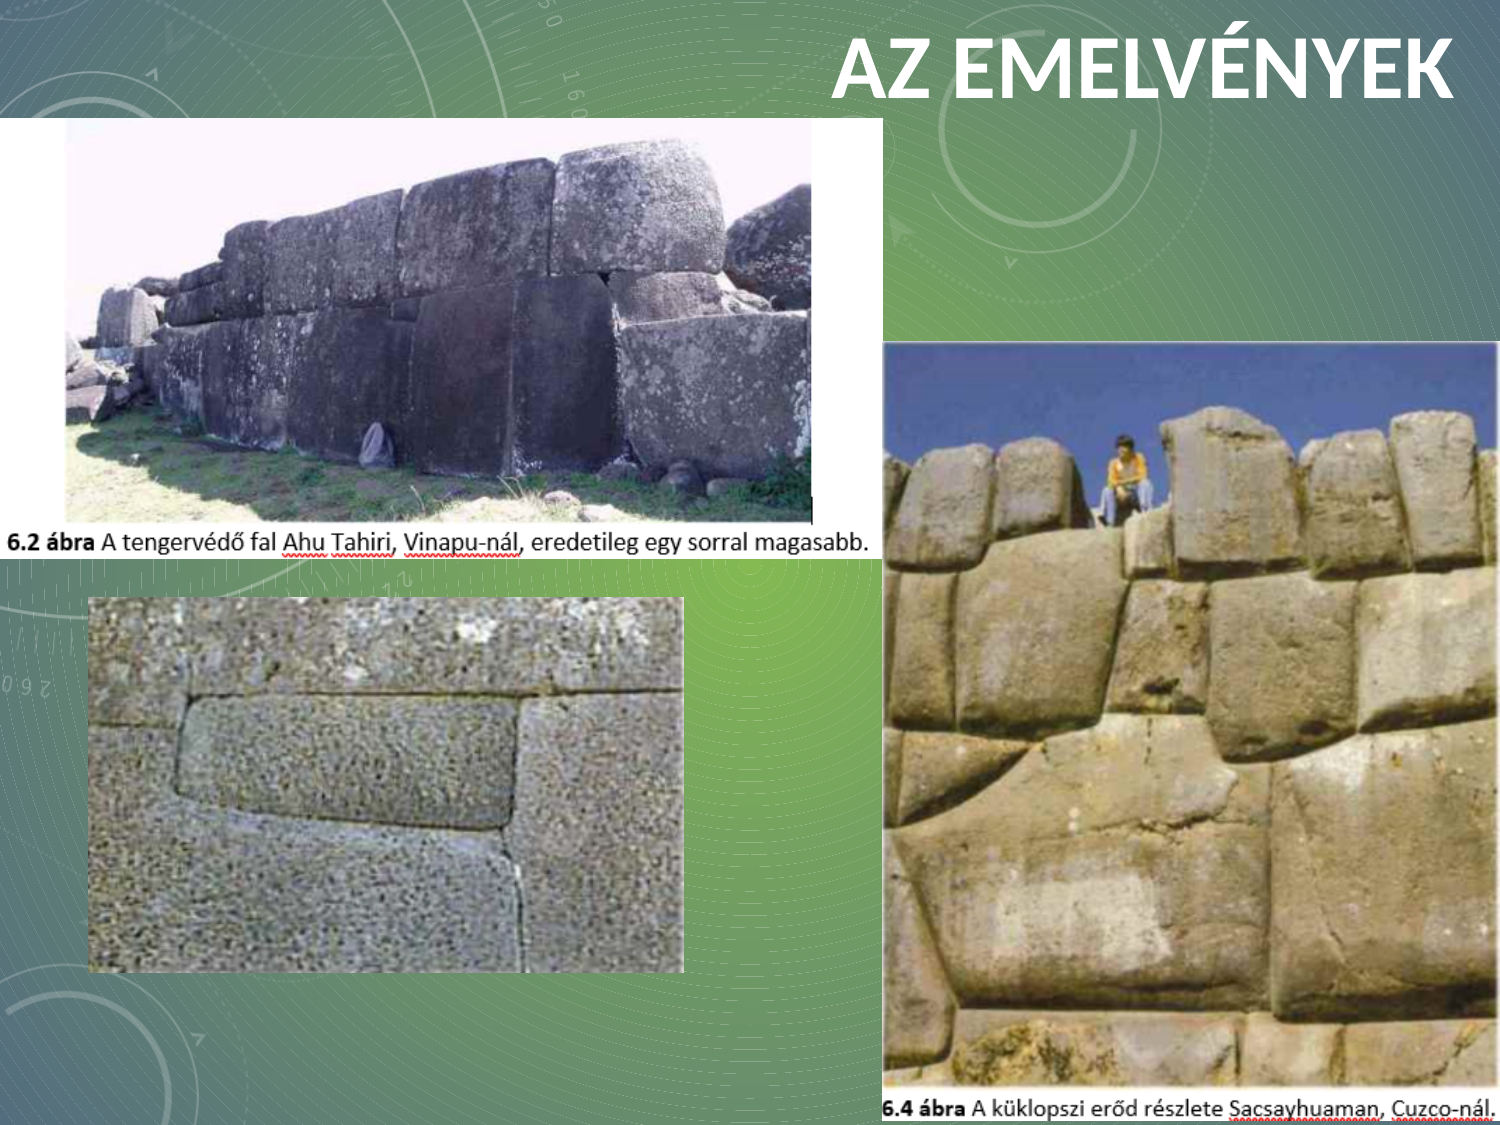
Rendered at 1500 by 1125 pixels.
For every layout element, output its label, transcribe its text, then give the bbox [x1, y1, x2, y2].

picture [0, 0, 1500, 1125]
title AZ EMELVÉNYEK [242, 0, 1471, 126]
